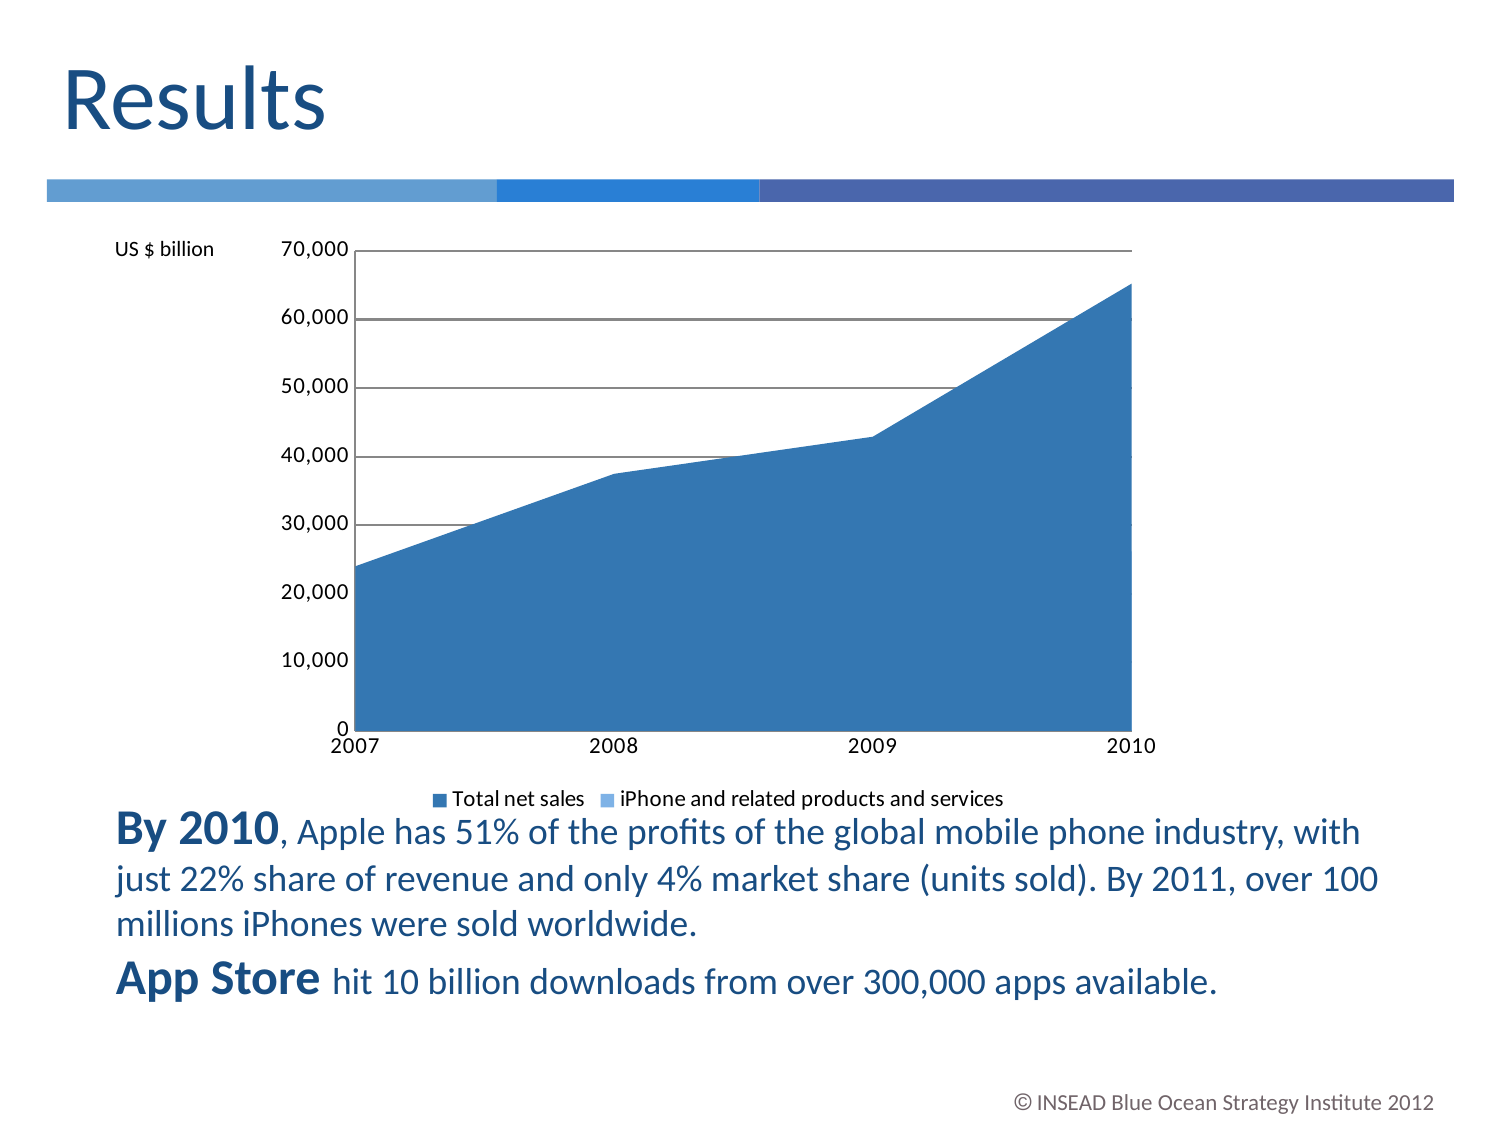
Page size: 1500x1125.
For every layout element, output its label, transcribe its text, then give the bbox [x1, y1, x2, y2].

text_box  INSEAD Blue Ocean Strategy Institute 2012 [1014, 1087, 1436, 1116]
text_box US $ billion [100, 227, 247, 269]
title Results [47, 24, 1454, 163]
text_box By 2010, Apple has 51% of the profits of the global mobile phone industry, with just 22% share of revenue and only 4% market share (units sold). By 2011, over 100 millions iPhones were sold worldwide. App Store hit 10 billion downloads from over 300,000 apps available. [101, 786, 1402, 1012]
chart [261, 226, 1176, 819]
